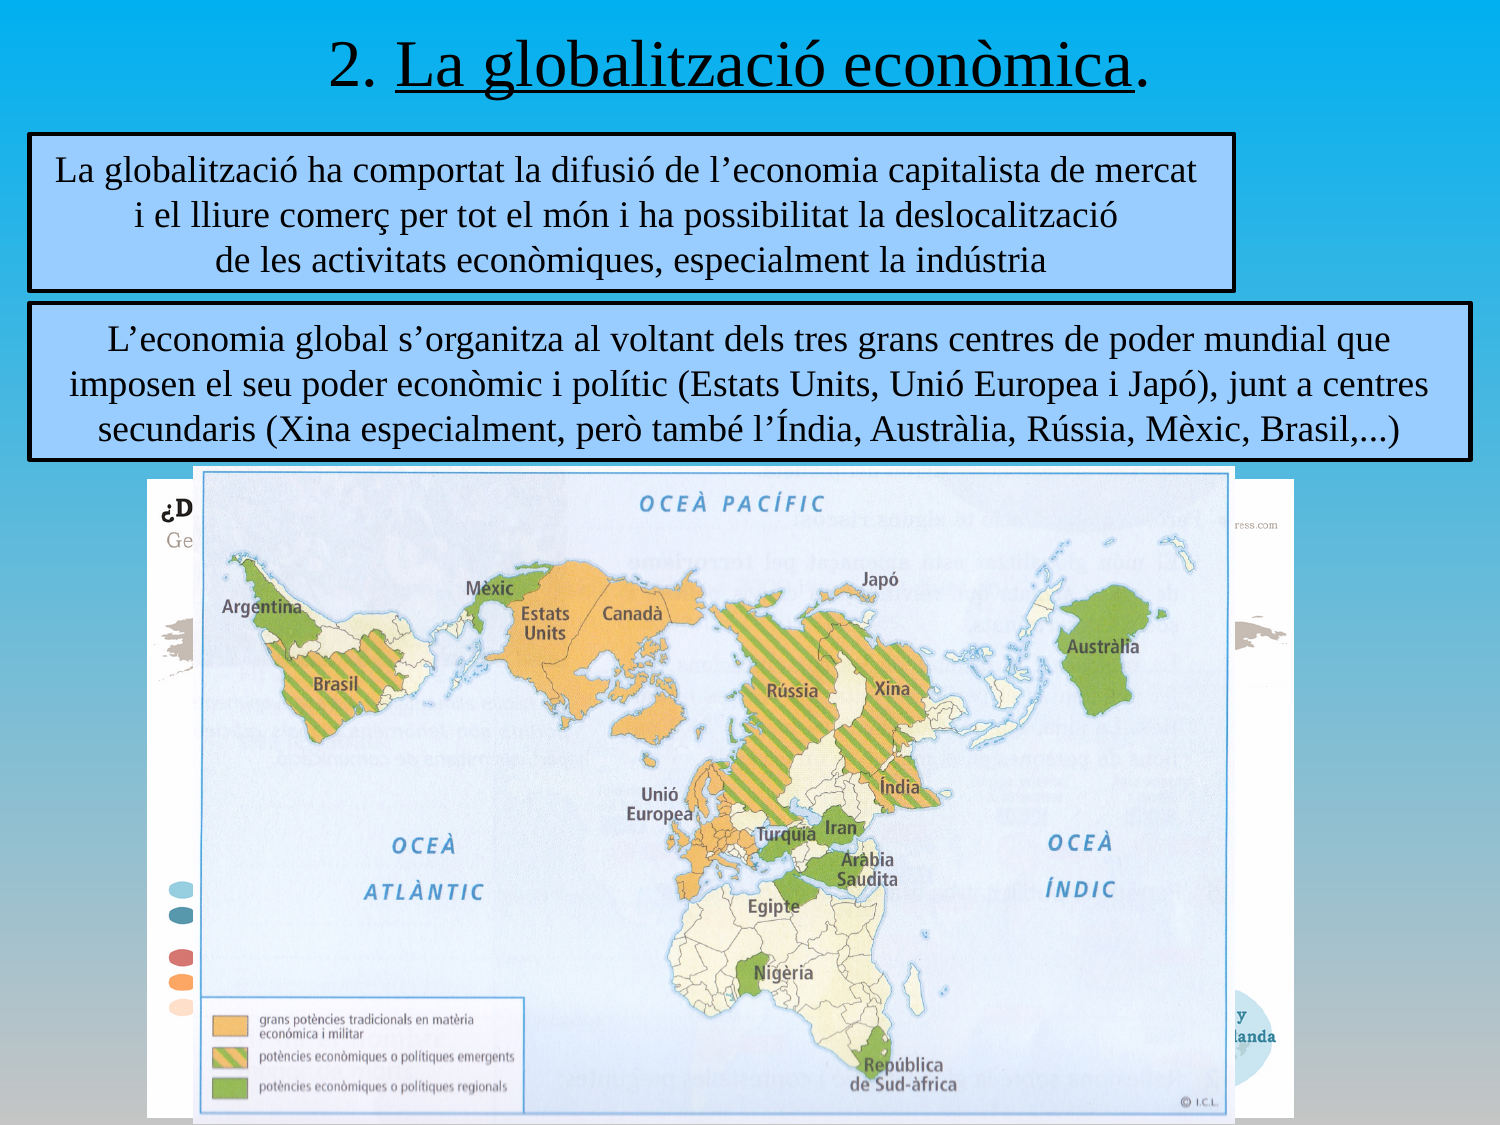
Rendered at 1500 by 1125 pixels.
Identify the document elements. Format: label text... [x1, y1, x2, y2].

picture [147, 466, 1294, 1124]
text_box L’economia global s’organitza al voltant dels tres grans centres de poder mundial que imposen el seu poder econòmic i polític (Estats Units, Unió Europea i Japó), junt a centres secundaris (Xina especialment, però també l’Índia, Austràlia, Rússia, Mèxic, Brasil,...) [27, 301, 1473, 462]
text_box La globalització ha comportat la difusió de l’economia capitalista de mercat i el lliure comerç per tot el món i ha possibilitat la deslocalització de les activitats econòmiques, especialment la indústria [27, 132, 1236, 293]
text_box 2. La globalització econòmica. [64, 11, 1415, 130]
